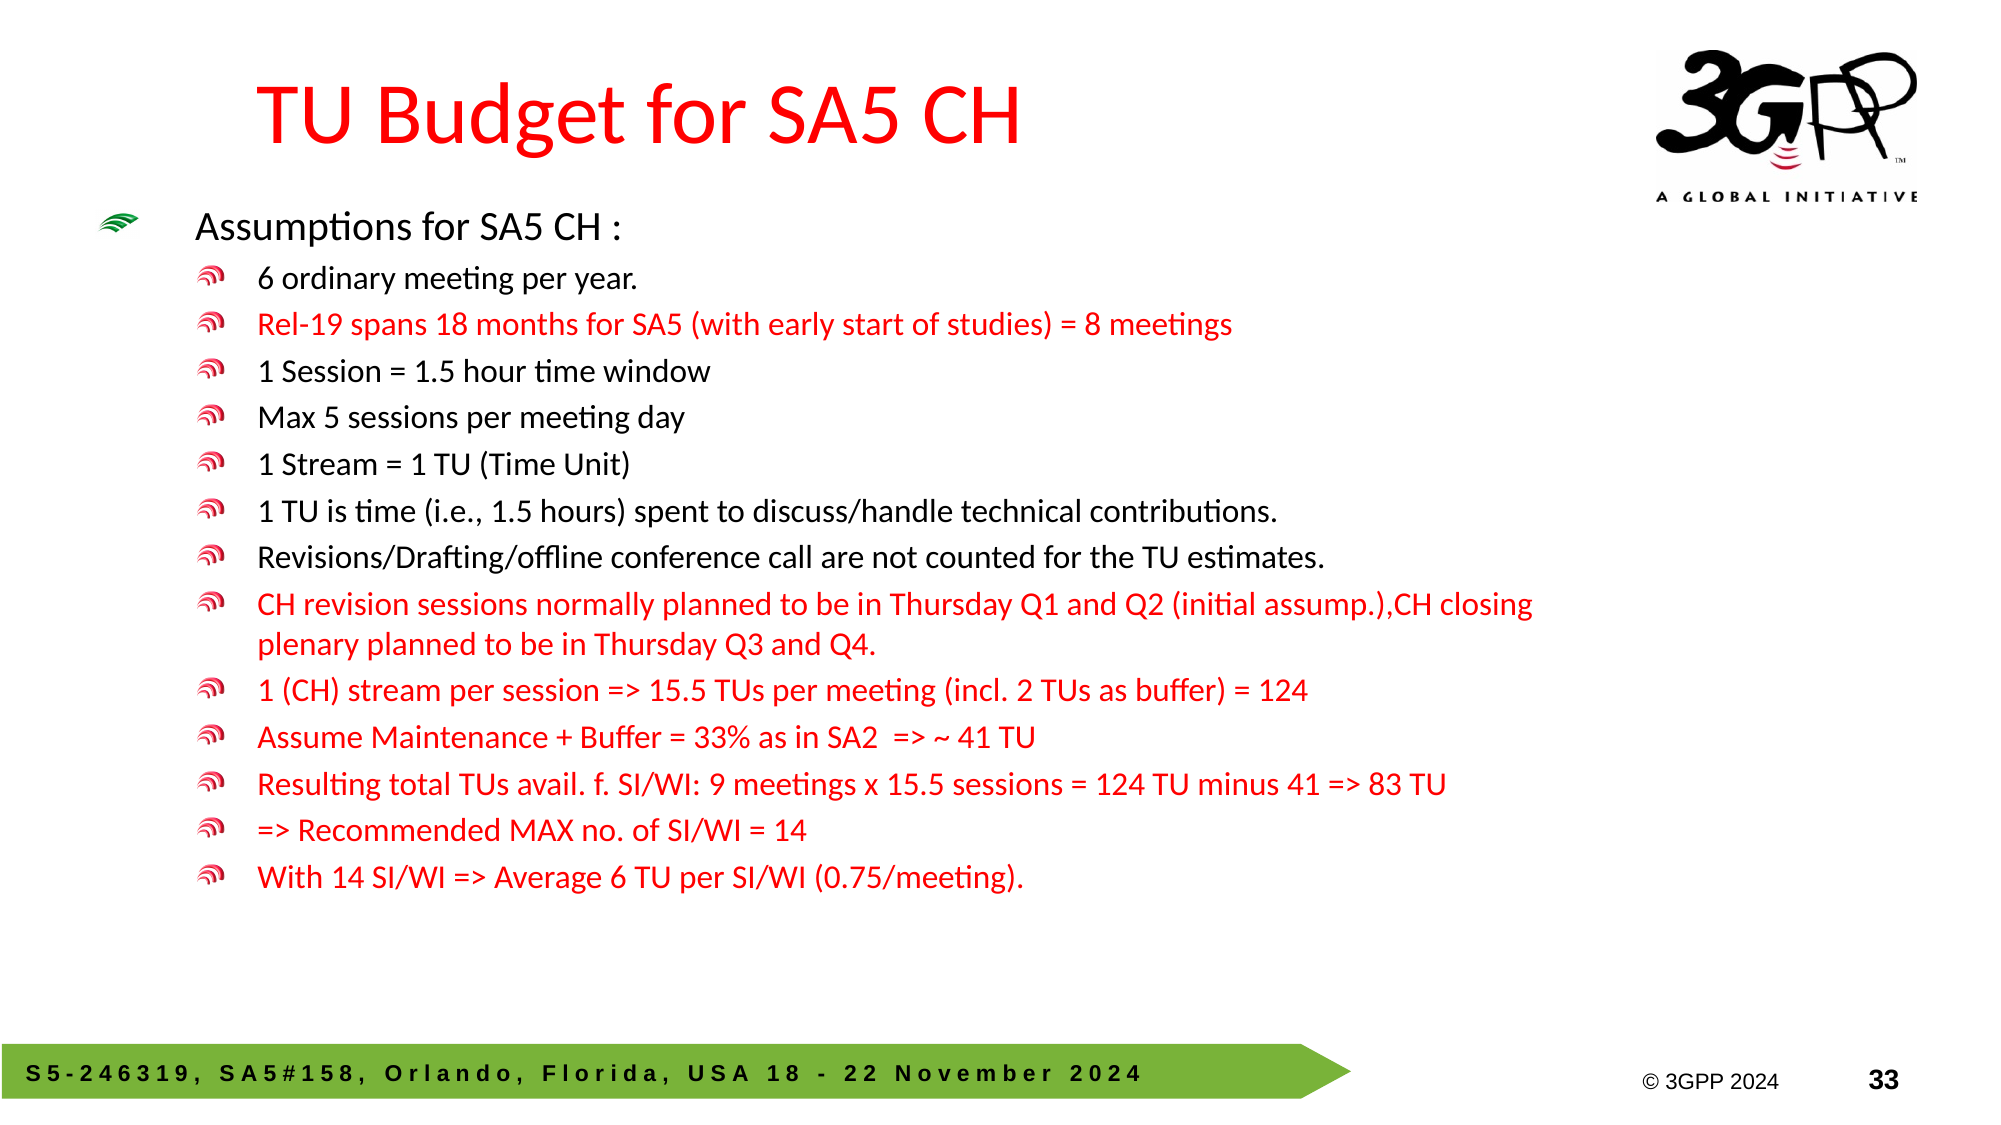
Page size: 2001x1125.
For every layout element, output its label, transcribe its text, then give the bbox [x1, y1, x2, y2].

title TU Budget for SA5 CH [80, 37, 1201, 180]
picture [95, 209, 140, 239]
picture [195, 497, 219, 521]
picture [195, 450, 219, 474]
picture [195, 590, 219, 614]
picture [195, 357, 219, 381]
picture [195, 676, 219, 701]
picture [195, 310, 219, 335]
picture [195, 264, 219, 288]
picture [195, 770, 219, 794]
picture [195, 403, 219, 428]
picture [1656, 50, 1917, 202]
picture [195, 543, 219, 568]
picture [195, 863, 219, 887]
picture [195, 723, 219, 747]
list Assumptions for SA5 CH : 6 ordinary meeting per year. Rel-19 spans 18 months for SA5 (with early start of studies) = 8 meetings 1 Session = 1.5 hour time window Max 5 sessions per meeting day 1 Stream = 1 TU (Time Unit) 1 TU is time (i.e., 1.5 hours) spent to discuss/handle technical contributions. Revisions/Drafting/offline conference call are not counted for the TU estimates. CH revision sessions normally planned to be in Thursday Q1 and Q2 (initial assump.),CH closing plenary planned to be in Thursday Q3 and Q4. 1 (CH) stream per session => 15.5 TUs per meeting (incl. 2 TUs as buffer) = 124 Assume Maintenance + Buffer = 33% as in SA2 => ~ 41 TU Resulting total TUs avail. f. SI/WI: 9 meetings x 15.5 sessions = 124 TU minus 41 => 83 TU => Recommended MAX no. of SI/WI = 14 With 14 SI/WI => Average 6 TU per SI/WI (0.75/meeting). [80, 191, 1610, 931]
picture [195, 816, 219, 840]
